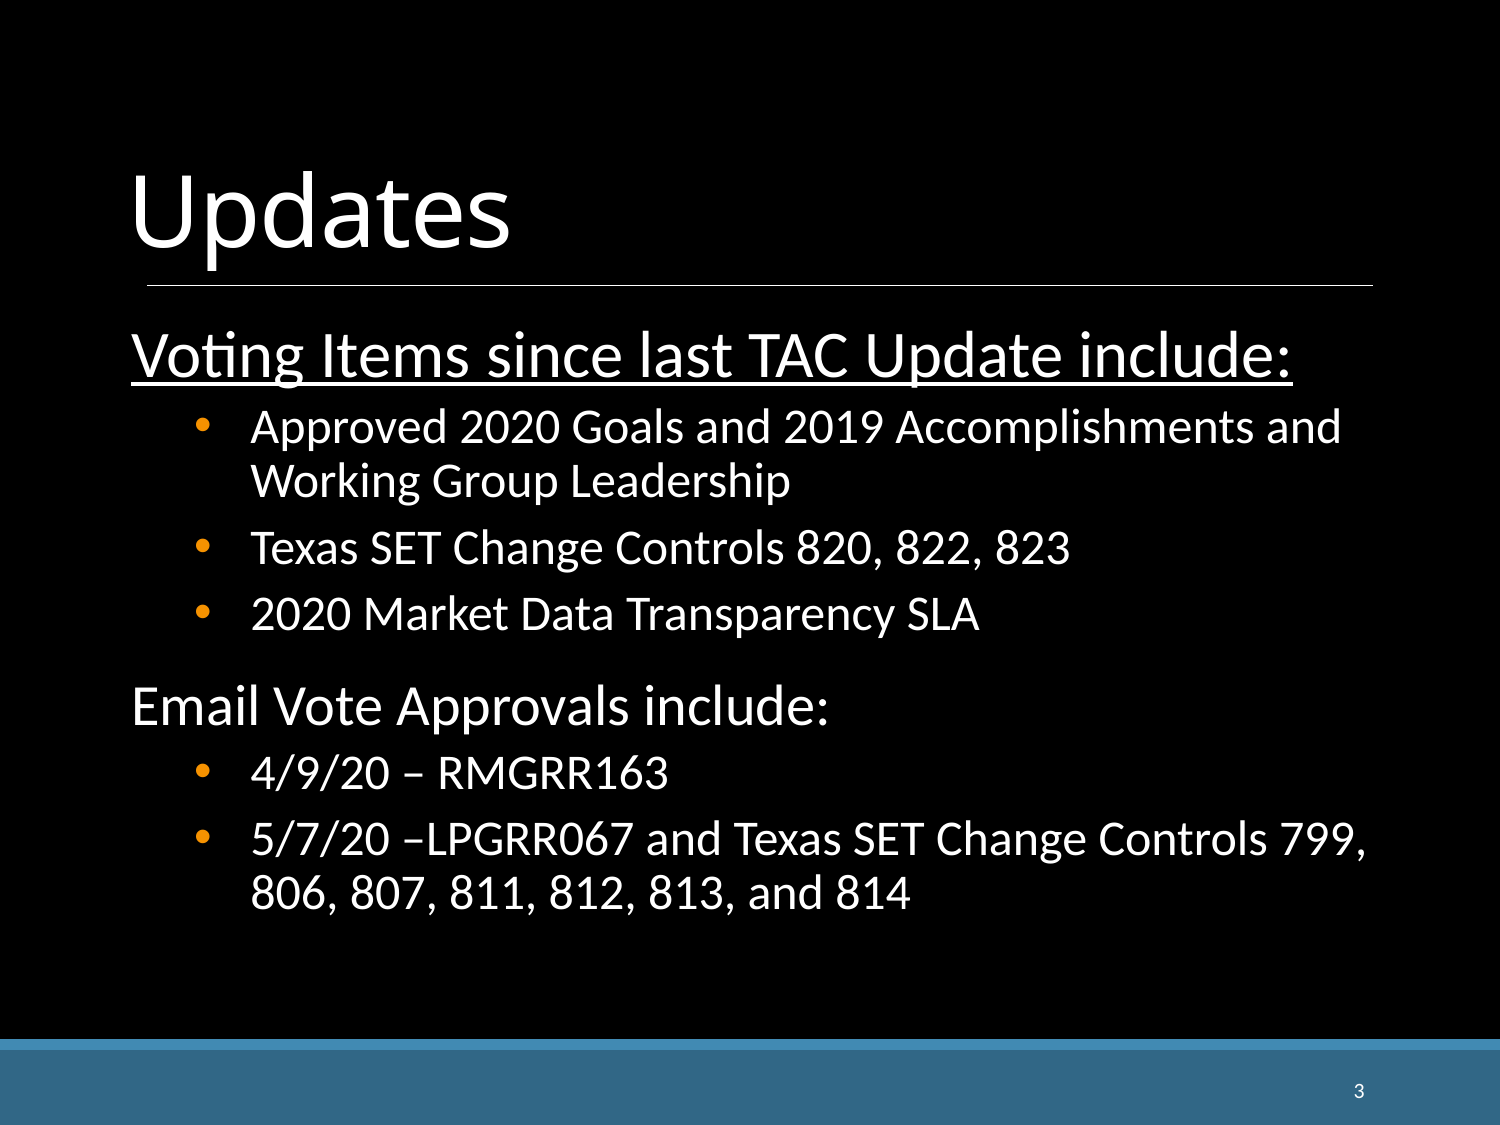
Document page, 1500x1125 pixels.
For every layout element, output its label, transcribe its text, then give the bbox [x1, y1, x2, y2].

title Updates [112, 75, 1350, 275]
list Voting Items since last TAC Update include: Approved 2020 Goals and 2019 Accomplishments and Working Group Leadership Texas SET Change Controls 820, 822, 823 2020 Market Data Transparency SLA Email Vote Approvals include: 4/9/20 – RMGRR163 5/7/20 –LPGRR067 and Texas SET Change Controls 799, 806, 807, 811, 812, 813, and 814 [131, 312, 1413, 1000]
slide_number 3 [1218, 1059, 1380, 1120]
